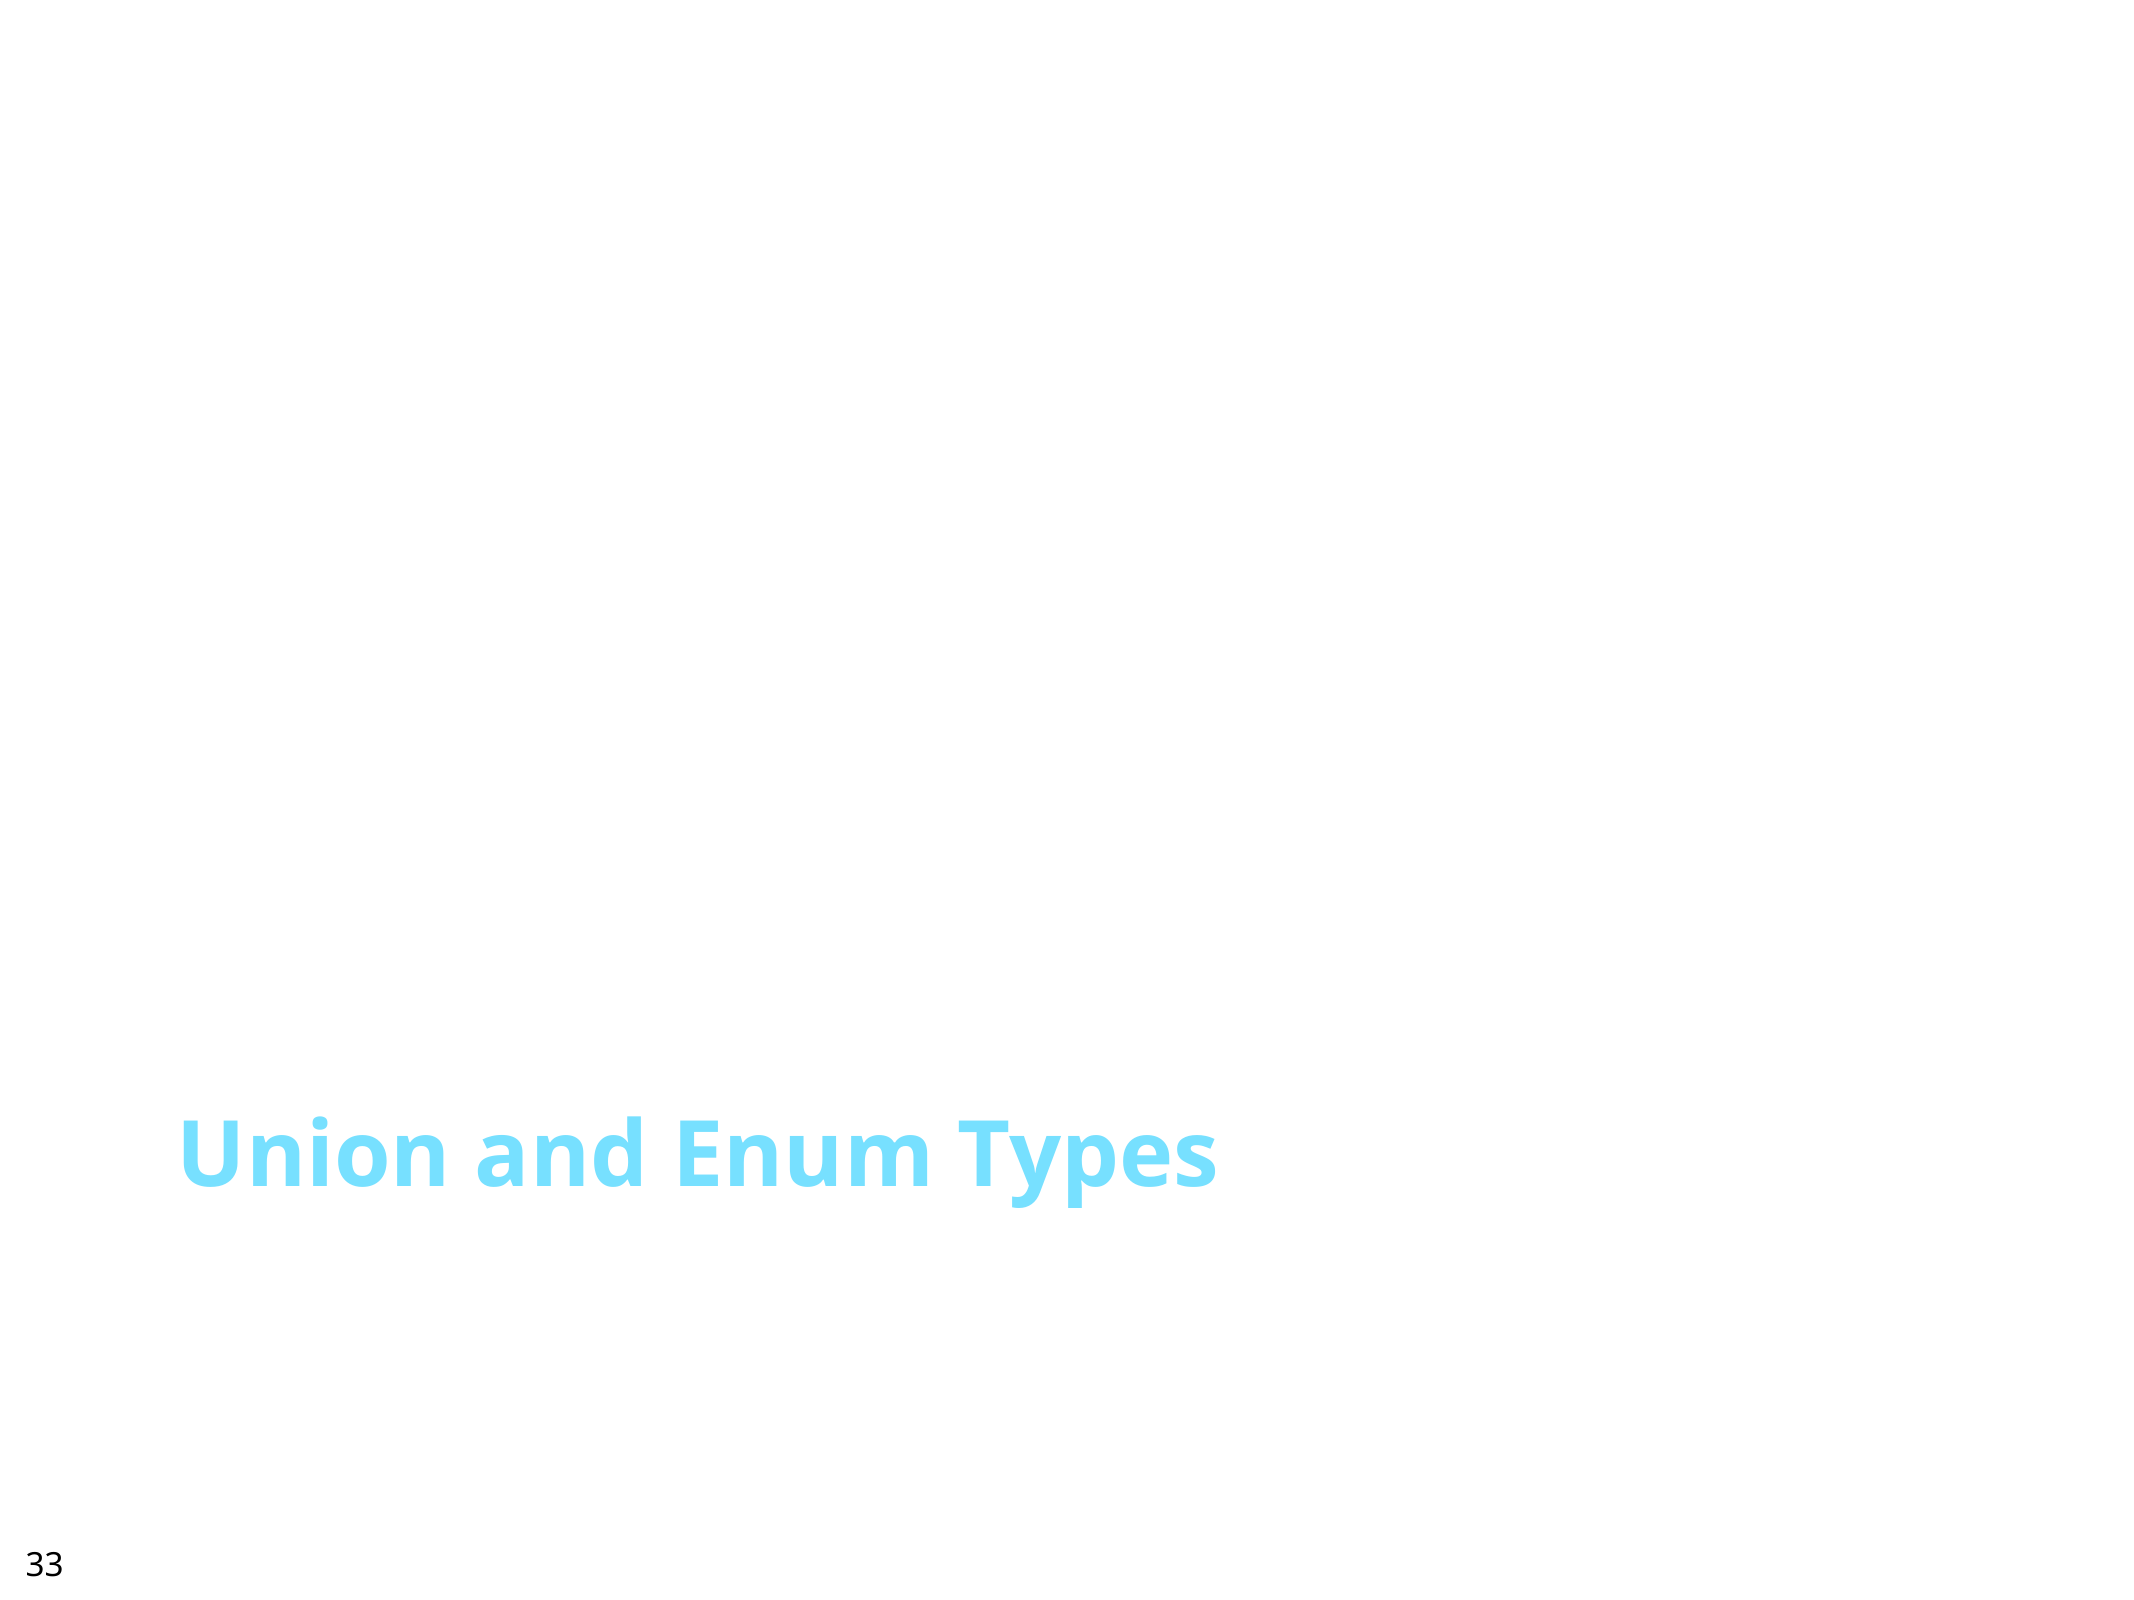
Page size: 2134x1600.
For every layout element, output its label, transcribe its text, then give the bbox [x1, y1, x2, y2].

list Union and Enum Types [167, 974, 1983, 1326]
slide_number 32 [16, 1533, 74, 1588]
